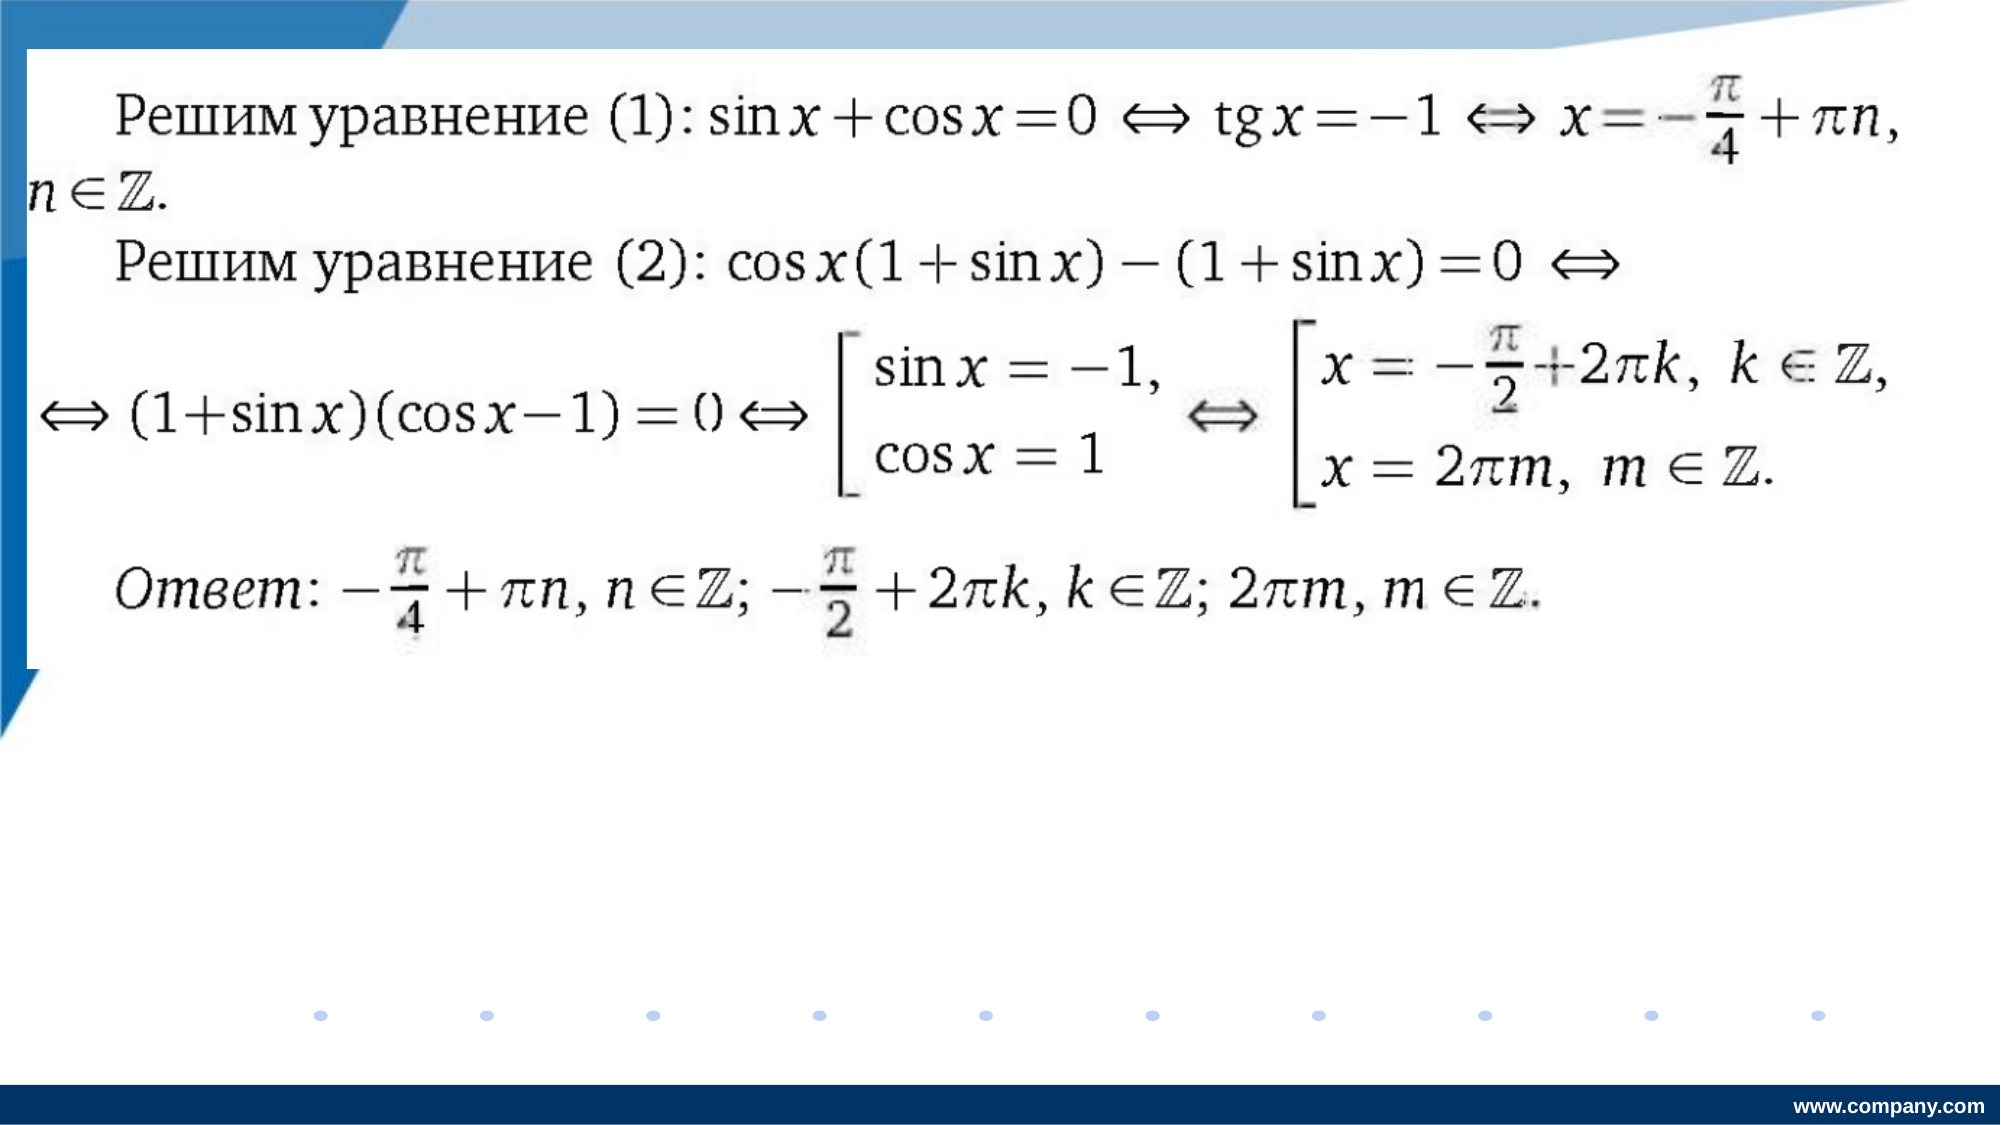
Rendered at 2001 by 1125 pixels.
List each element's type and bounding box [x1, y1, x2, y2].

picture [0, 0, 2000, 842]
